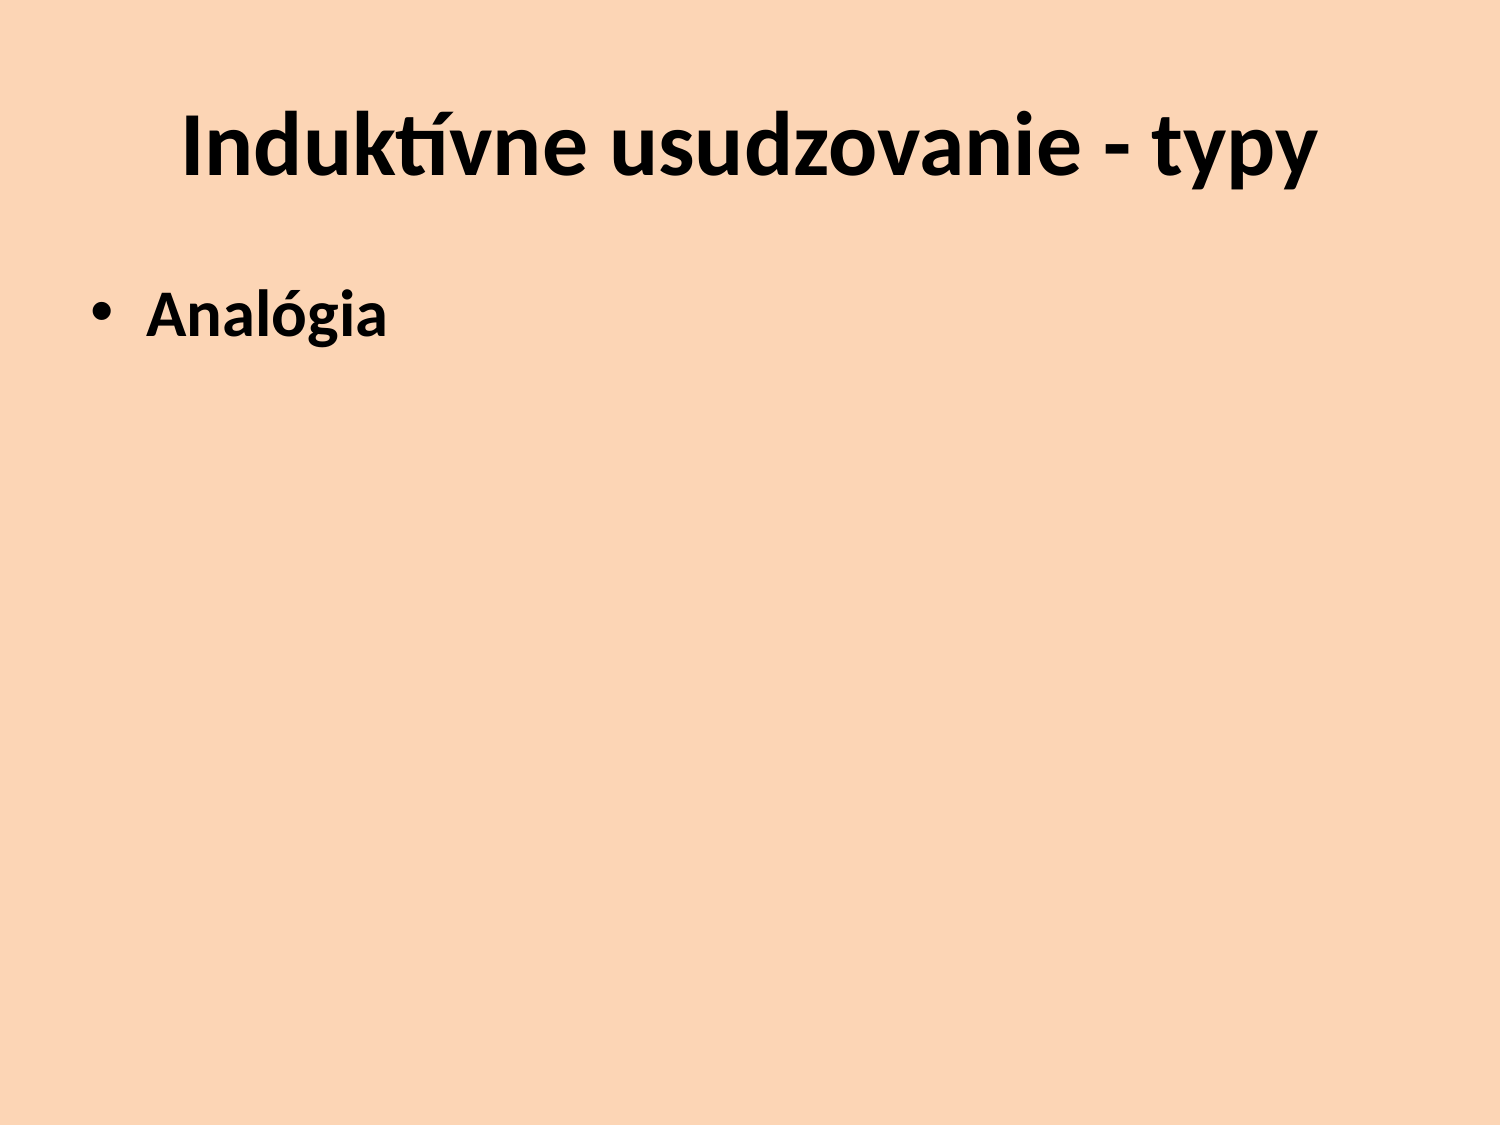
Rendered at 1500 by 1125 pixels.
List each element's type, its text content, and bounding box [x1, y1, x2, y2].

list Analógia [75, 262, 1425, 1005]
title Induktívne usudzovanie - typy [75, 45, 1425, 233]
